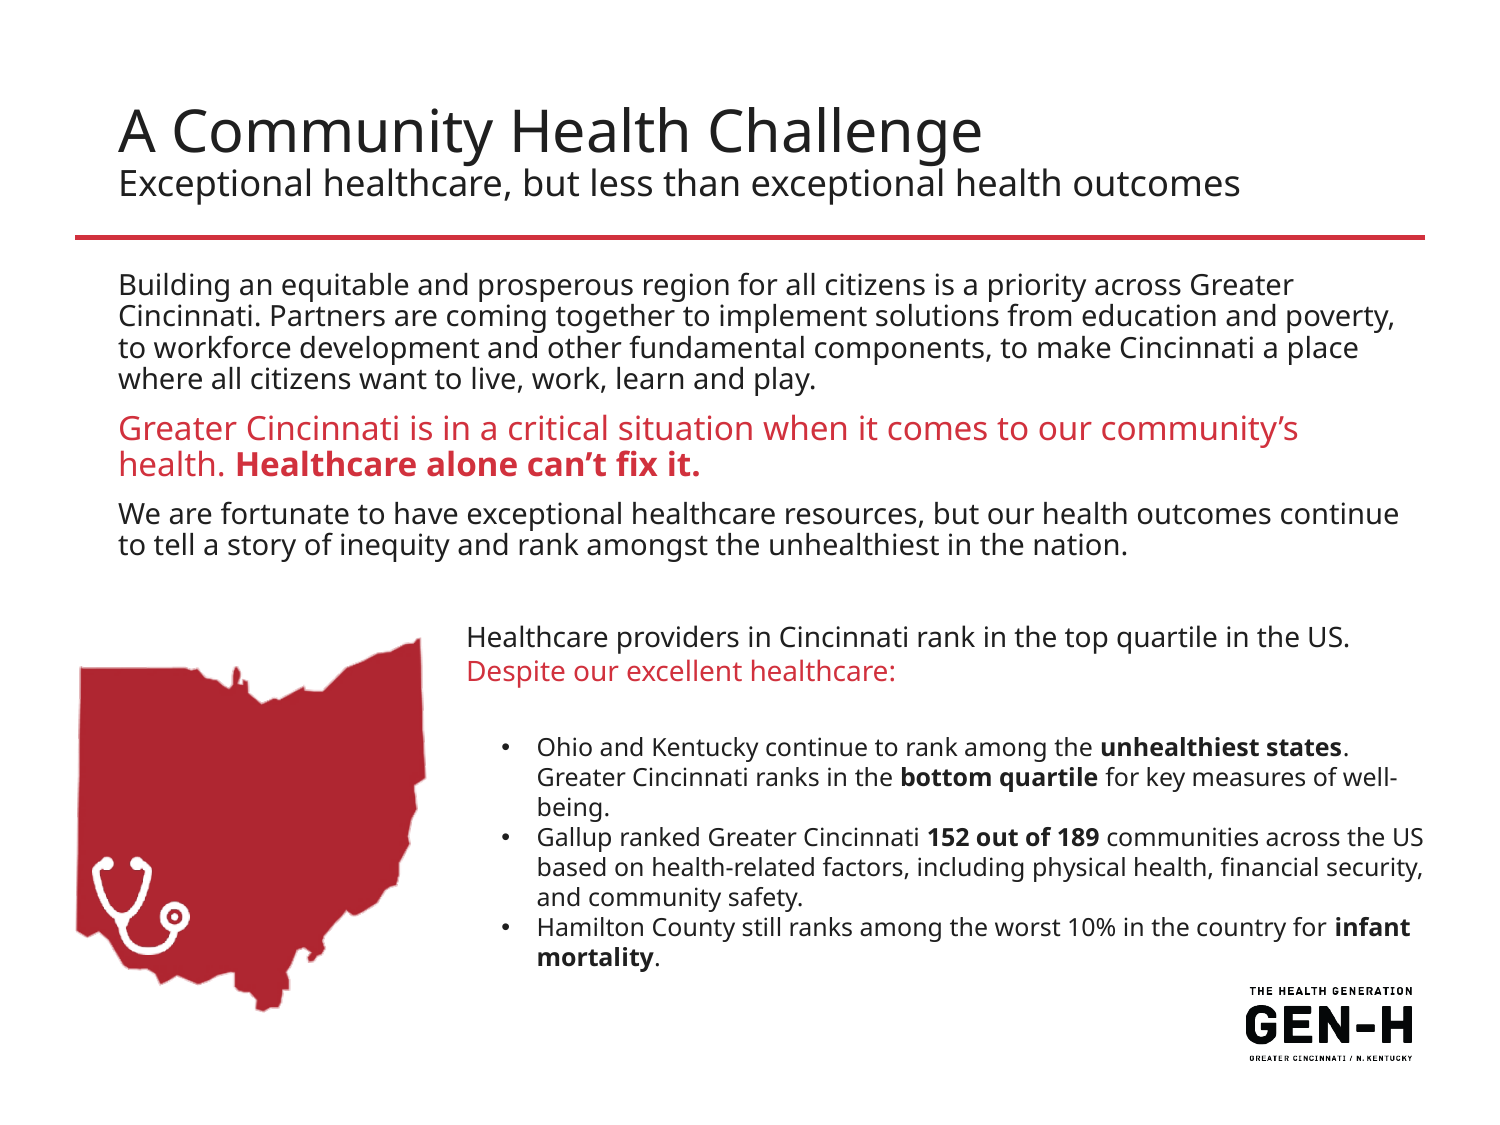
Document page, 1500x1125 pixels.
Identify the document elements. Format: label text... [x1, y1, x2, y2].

text_box Ohio and Kentucky continue to rank among the unhealthiest states. Greater Cincinnati ranks in the bottom quartile for key measures of well-being. Gallup ranked Greater Cincinnati 152 out of 189 communities across the US based on health-related factors, including physical health, financial security, and community safety. Hamilton County still ranks among the worst 10% in the country for infant mortality. [486, 724, 1444, 979]
title A Community Health Challenge Exceptional healthcare, but less than exceptional health outcomes [103, 92, 1397, 213]
picture [74, 637, 427, 1013]
picture [1237, 977, 1422, 1068]
text_box Healthcare providers in Cincinnati rank in the top quartile in the US. Despite our excellent healthcare: [451, 612, 1397, 695]
list Building an equitable and prosperous region for all citizens is a priority across Greater Cincinnati. Partners are coming together to implement solutions from education and poverty, to workforce development and other fundamental components, to make Cincinnati a place where all citizens want to live, work, learn and play. Greater Cincinnati is in a critical situation when it comes to our community’s health. Healthcare alone can’t fix it. We are fortunate to have exceptional healthcare resources, but our health outcomes continue to tell a story of inequity and rank amongst the unhealthiest in the nation. [103, 262, 1425, 614]
